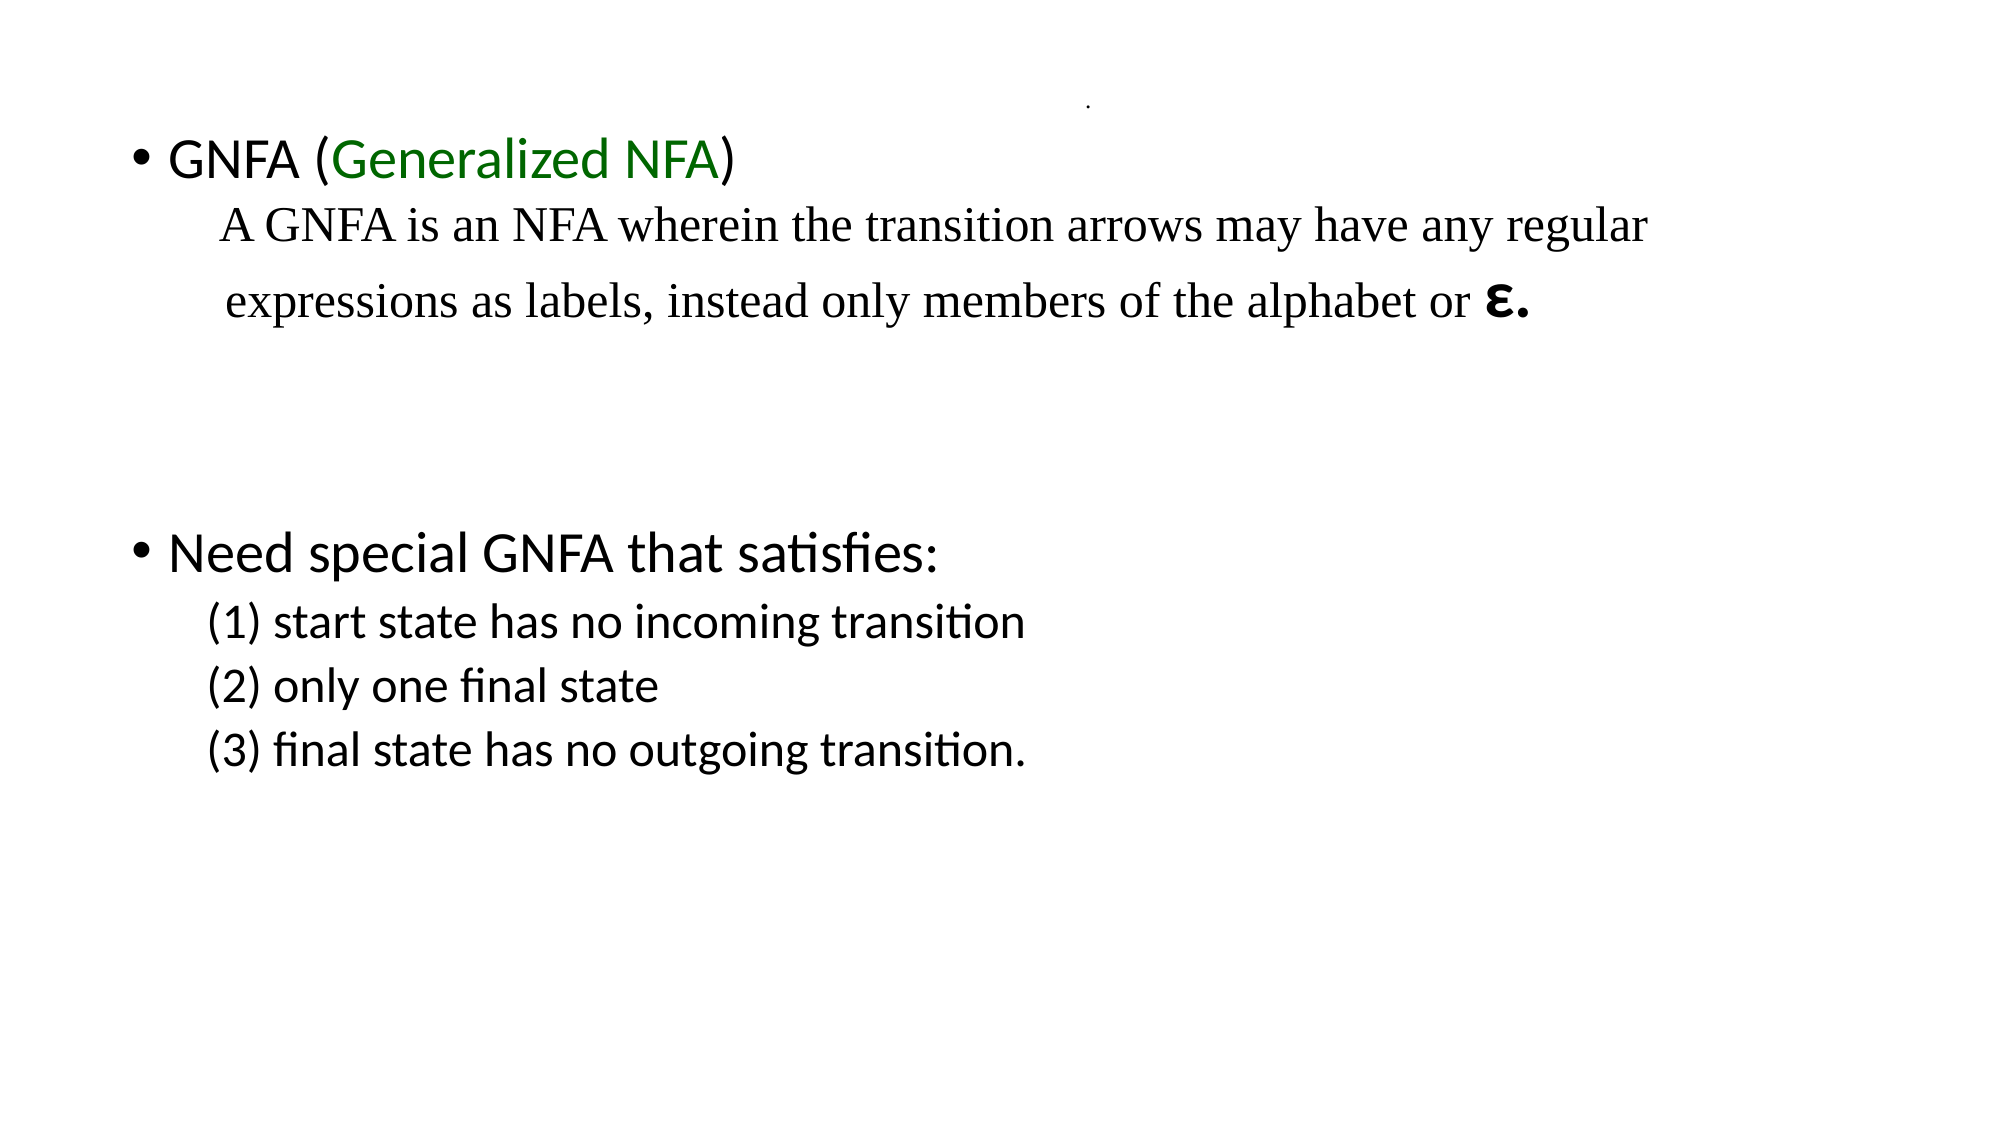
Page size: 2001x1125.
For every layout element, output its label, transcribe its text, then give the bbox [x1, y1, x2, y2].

text_box . [1070, 76, 1107, 122]
list GNFA (Generalized NFA) A GNFA is an NFA wherein the transition arrows may have any regular expressions as labels, instead only members of the alphabet or ε. Need special GNFA that satisfies: (1) start state has no incoming transition (2) only one final state (3) final state has no outgoing transition. [116, 120, 1842, 835]
